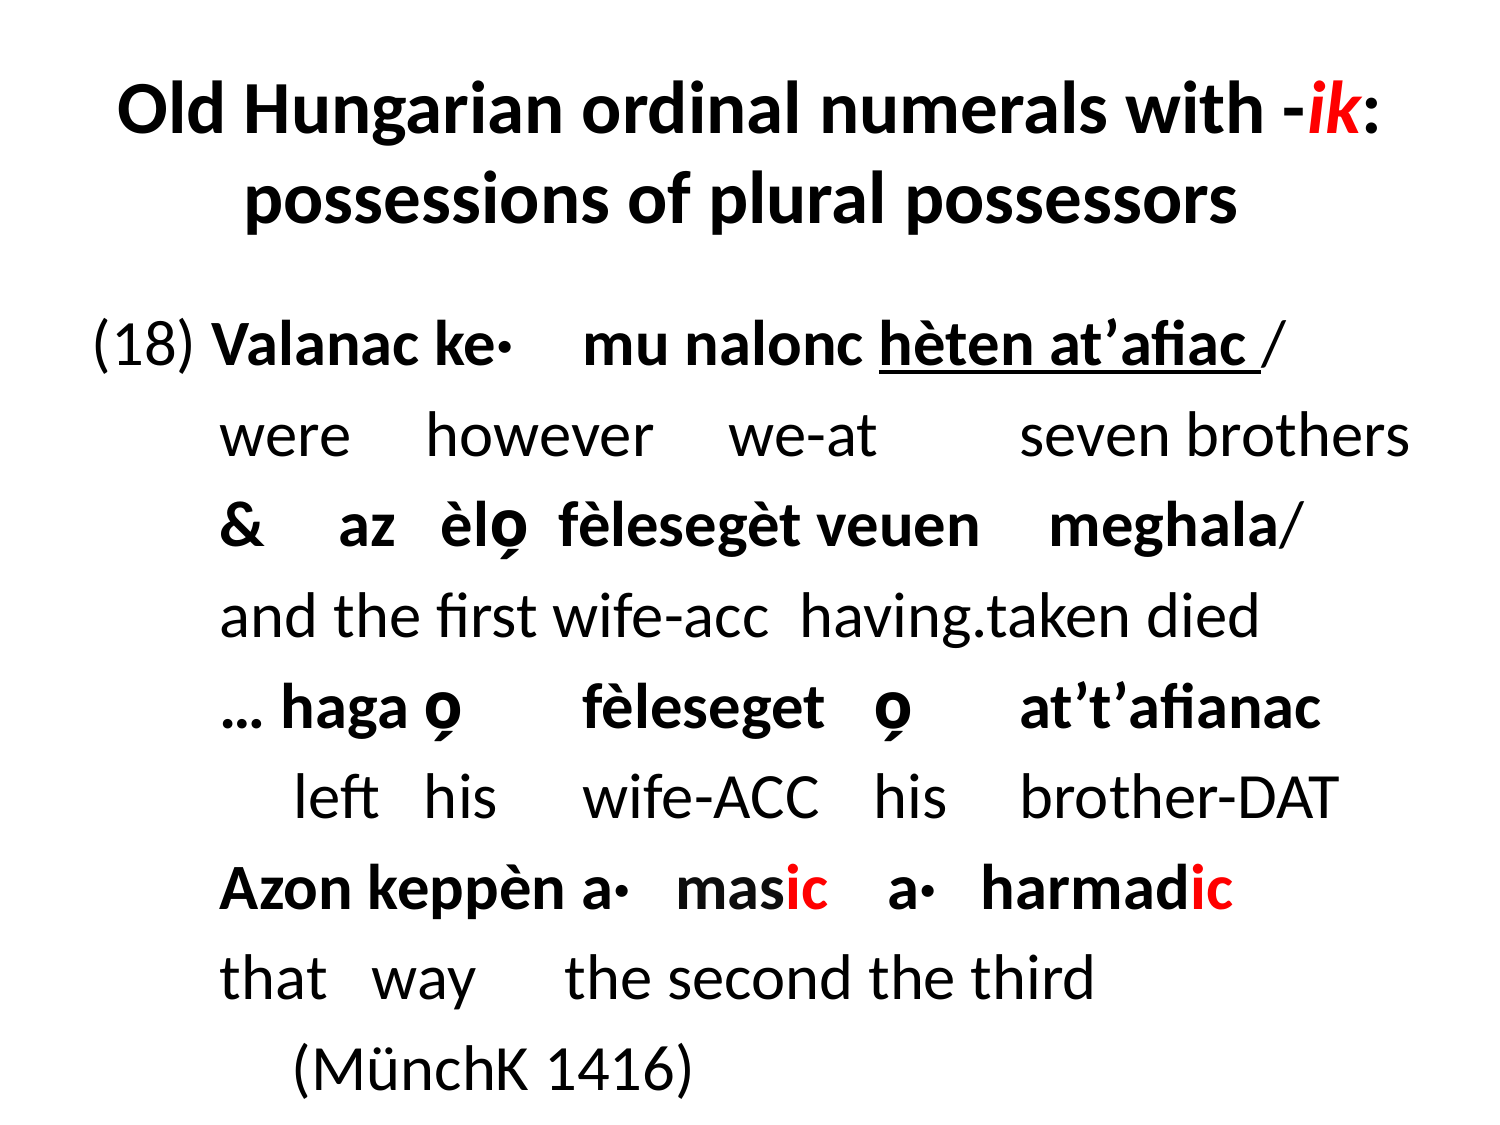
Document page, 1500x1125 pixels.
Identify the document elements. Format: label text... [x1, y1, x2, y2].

list (18) Valanac ke· mu nalonc hèten atʼafiac / were however we-at seven brothers & az èlo̗ fèlesegèt veuen meghala/ and the first wife-acc having.taken died … haga o̗ fèleseget o̗ atʼtʼafianac left his wife-acc his brother-dat Azon keppèn a· masic a· harmadic that way the second the third (MünchK 1416) [76, 293, 1473, 1125]
title Old Hungarian ordinal numerals with -ik: possessions of plural possessors [41, 54, 1459, 243]
